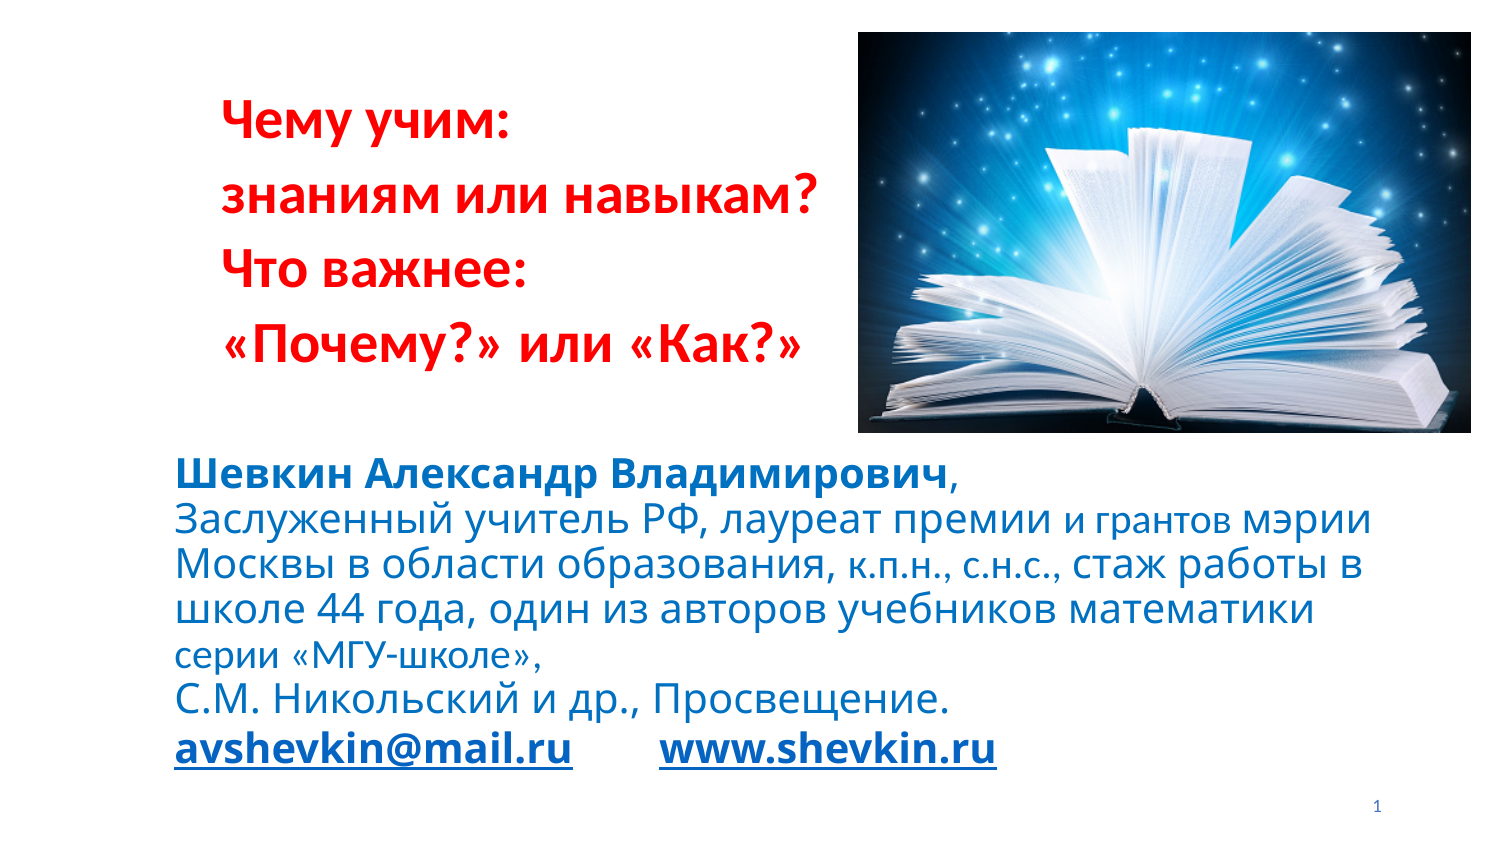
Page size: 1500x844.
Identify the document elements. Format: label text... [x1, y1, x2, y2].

picture [858, 31, 1471, 433]
slide_number 1 [1059, 782, 1397, 827]
subtitle Шевкин Александр Владимирович, Заслуженный учитель РФ, лауреат премии и грантов мэрии Москвы в области образования, к.п.н., с.н.с., стаж работы в школе 44 года, один из авторов учебников математики серии «МГУ-школе», С.М. Никольский и др., Просвещение. avshevkin@mail.ru www.shevkin.ru [159, 445, 1397, 769]
title Чему учим: знаниям или навыкам? Что важнее: «Почему?» или «Как?» [206, 75, 858, 375]
